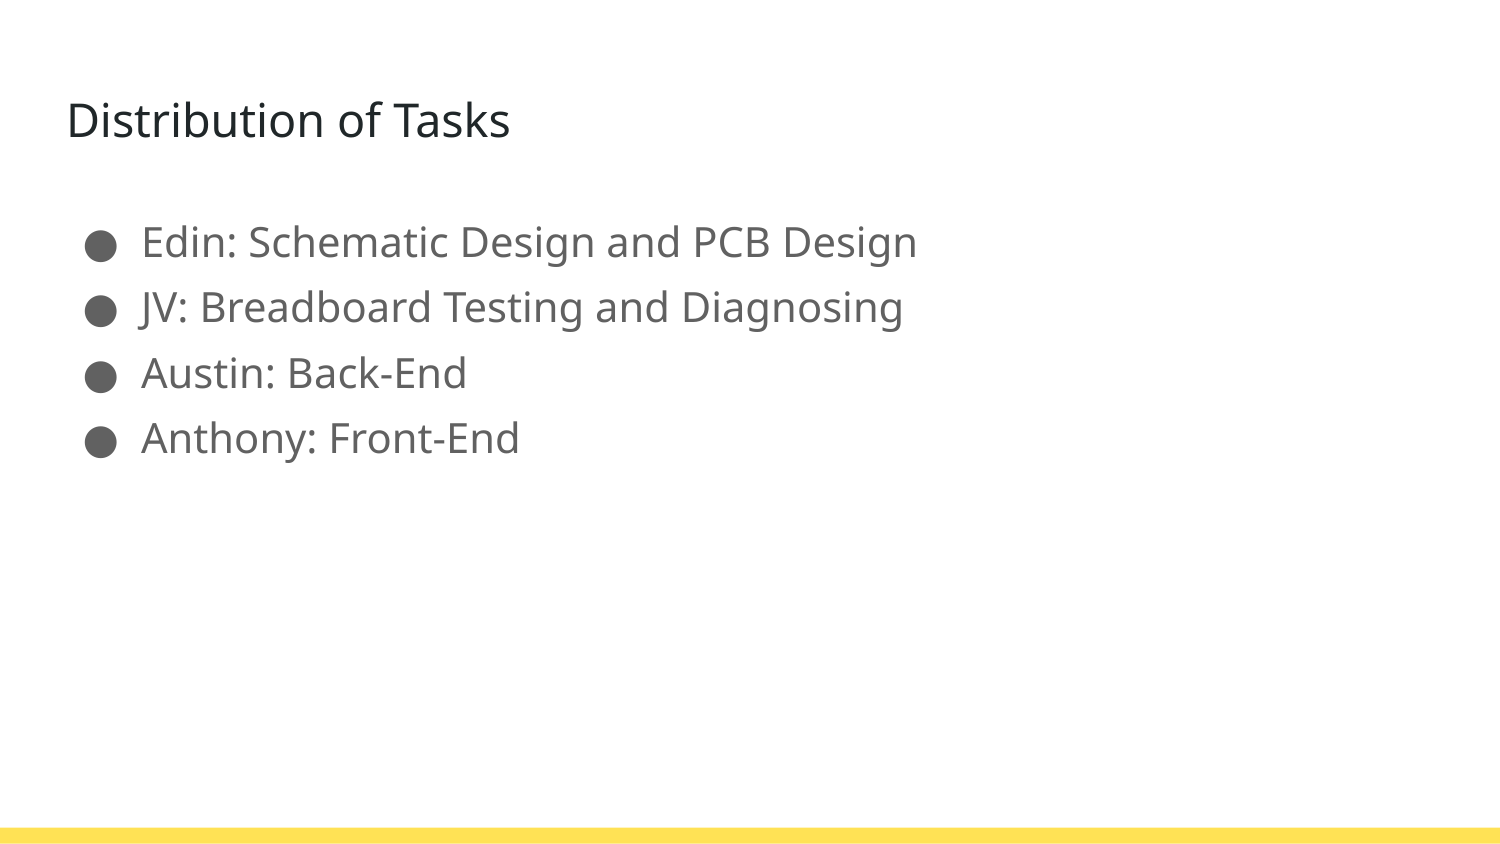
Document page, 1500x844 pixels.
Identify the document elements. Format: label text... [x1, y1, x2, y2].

list Edin: Schematic Design and PCB Design JV: Breadboard Testing and Diagnosing Austin: Back-End Anthony: Front-End [51, 189, 1449, 750]
title Distribution of Tasks [51, 72, 1449, 167]
